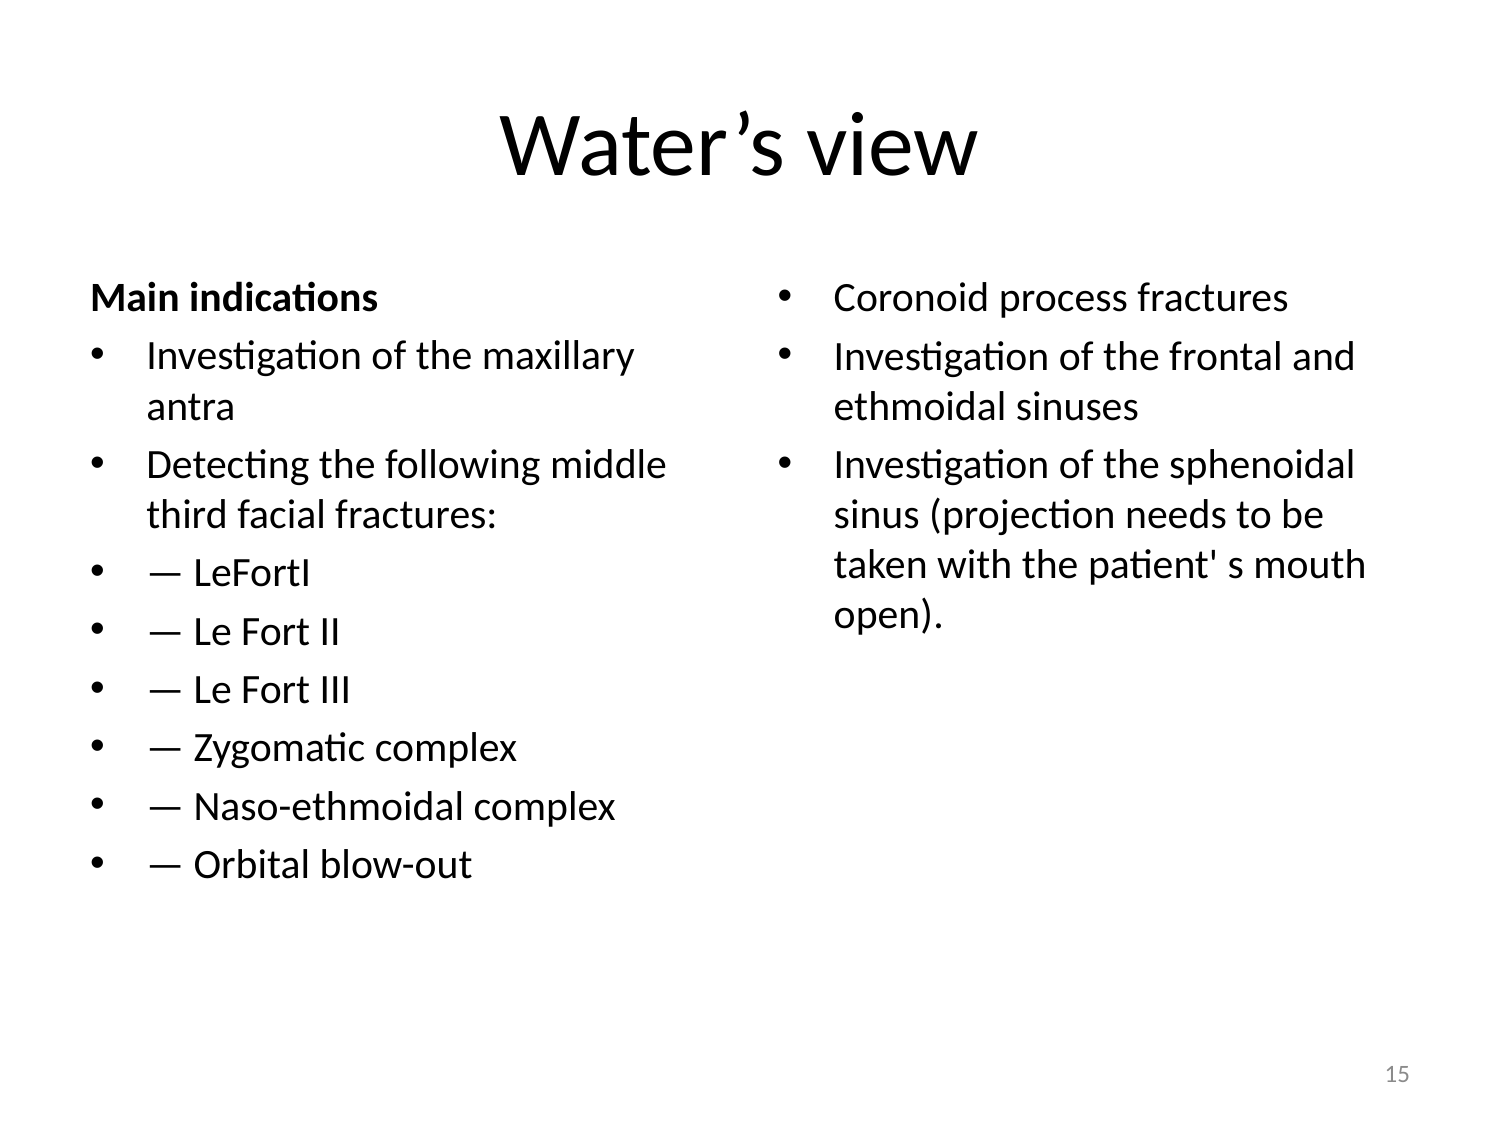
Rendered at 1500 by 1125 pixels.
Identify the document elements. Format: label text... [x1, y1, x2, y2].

title Water’s view [75, 45, 1425, 233]
slide_number 15 [1074, 1042, 1425, 1103]
list Main indications Investigation of the maxillary antra Detecting the following middle third facial fractures: — LeFortI — Le Fort II — Le Fort III — Zygomatic complex — Naso-ethmoidal complex — Orbital blow-out [75, 262, 738, 1005]
list Coronoid process fractures Investigation of the frontal and ethmoidal sinuses Investigation of the sphenoidal sinus (projection needs to be taken with the patient' s mouth open). [762, 262, 1425, 1005]
